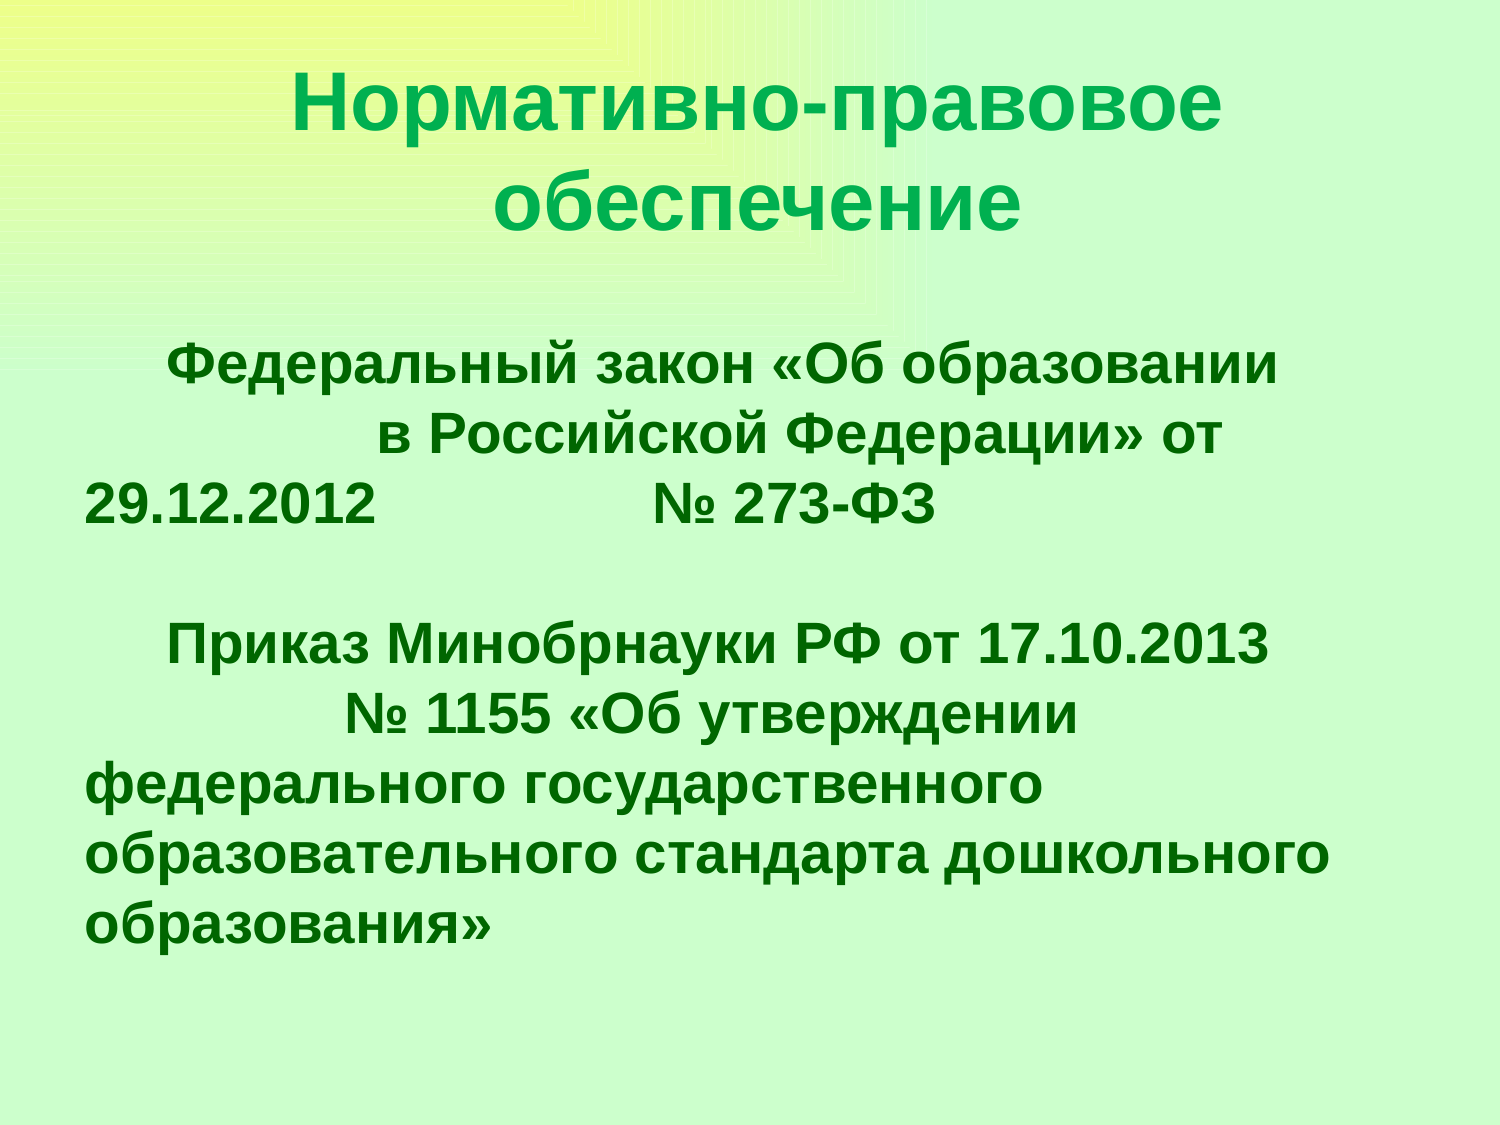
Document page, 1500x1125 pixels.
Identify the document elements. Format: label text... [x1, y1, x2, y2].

text_box Федеральный закон «Об образовании в Российской Федерации» от 29.12.2012 № 273-ФЗ Приказ Минобрнауки РФ от 17.10.2013 № 1155 «Об утверждении федерального государственного образовательного стандарта дошкольного образования» [70, 136, 1430, 1125]
title Нормативно-правовое обеспечение [70, 58, 1446, 136]
